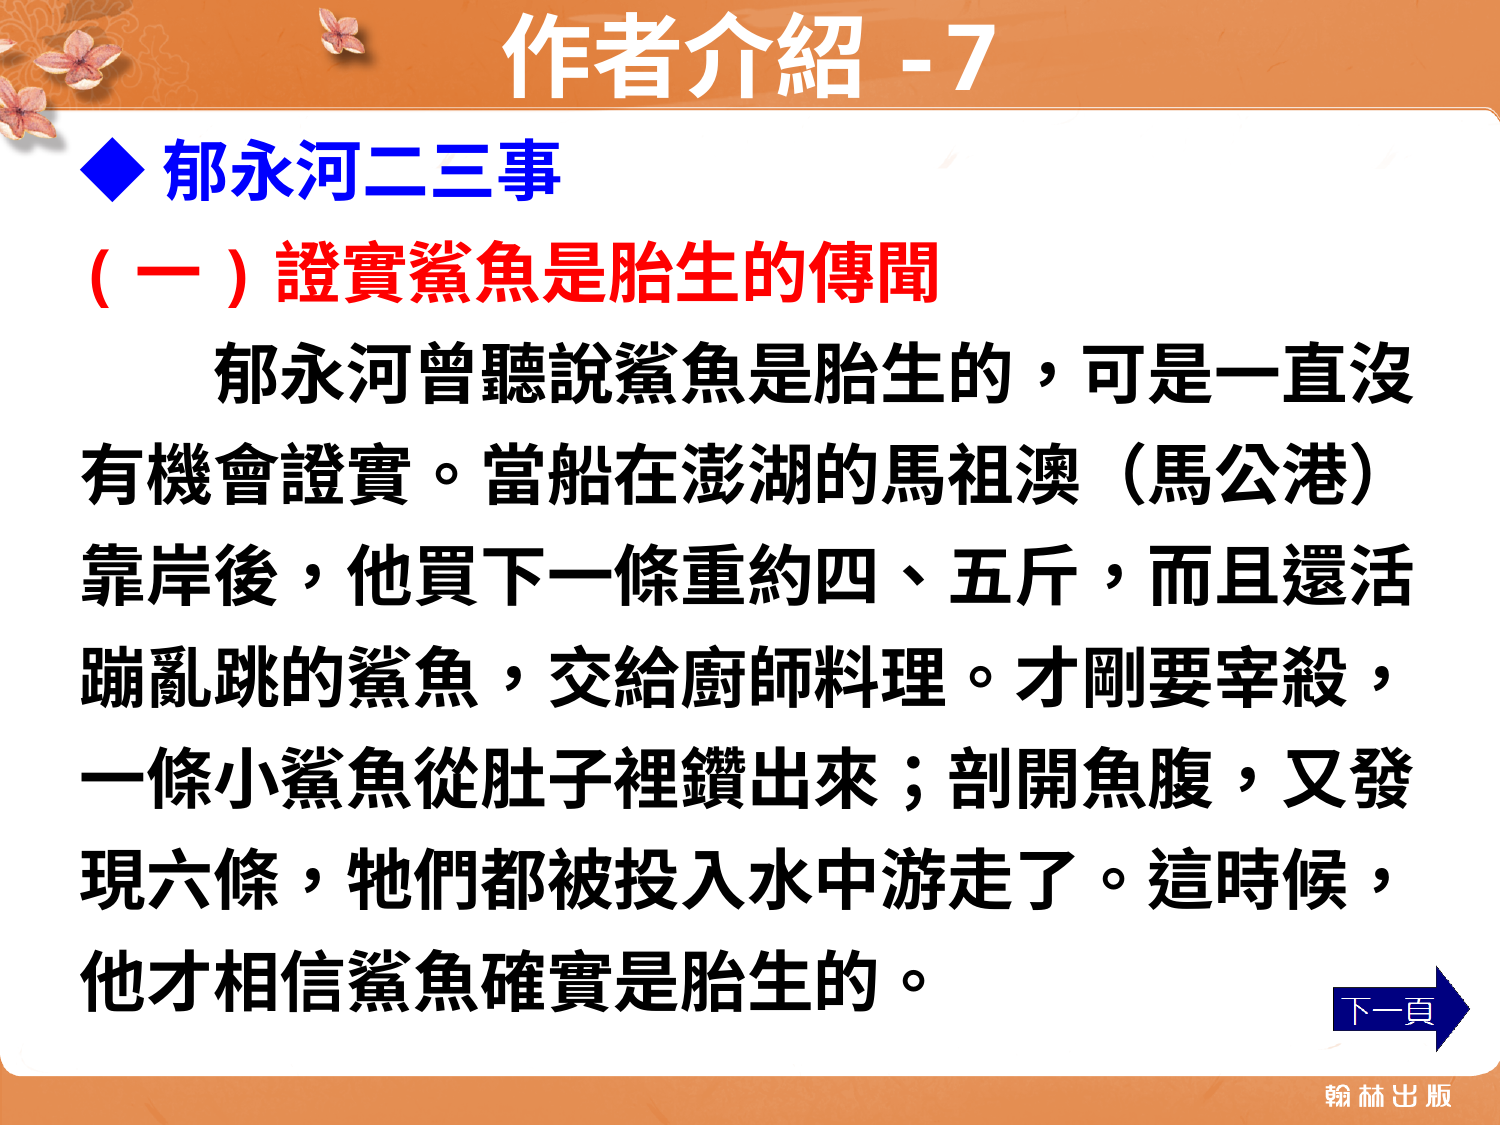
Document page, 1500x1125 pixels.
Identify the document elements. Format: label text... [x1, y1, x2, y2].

text_box 作者介紹-7 [74, 0, 1425, 148]
picture [0, 0, 1500, 1125]
list ◆郁永河二三事 (一)證實鯊魚是胎生的傳聞 郁永河曾聽說鯊魚是胎生的，可是一直沒 有機會證實。當船在澎湖的馬祖澳（馬公港） 靠岸後，他買下一條重約四、五斤，而且還活 蹦亂跳的鯊魚，交給廚師料理。才剛要宰殺， 一條小鯊魚從肚子裡鑽出來；剖開魚腹，又發 現六條，牠們都被投入水中游走了。這時候， 他才相信鯊魚確實是胎生的。 [64, 113, 1447, 1071]
